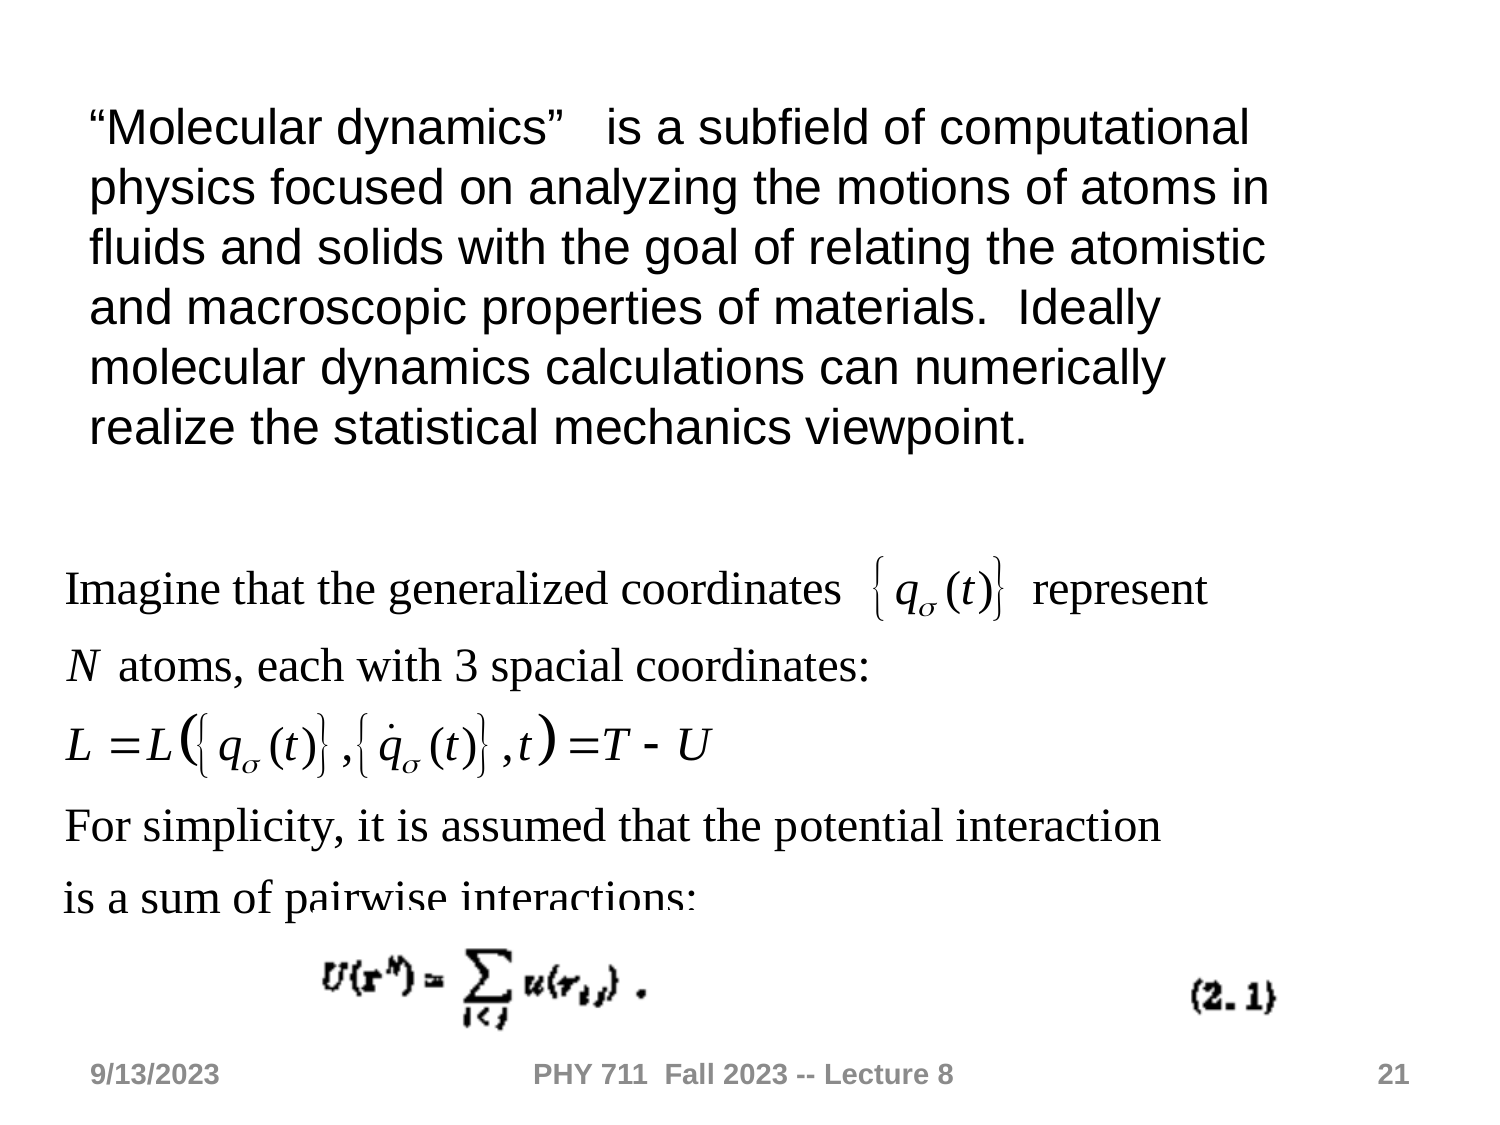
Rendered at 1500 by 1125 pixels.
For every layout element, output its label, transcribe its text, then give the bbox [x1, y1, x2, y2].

footer PHY 711 Fall 2023 -- Lecture 8 [450, 1047, 1038, 1103]
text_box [56, 552, 1218, 933]
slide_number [75, 1042, 425, 1103]
slide_number 21 [1074, 1042, 1425, 1103]
picture [312, 910, 1310, 1038]
text_box “Molecular dynamics” is a subfield of computational physics focused on analyzing the motions of atoms in fluids and solids with the goal of relating the atomistic and macroscopic properties of materials. Ideally molecular dynamics calculations can numerically realize the statistical mechanics viewpoint. [74, 87, 1288, 463]
